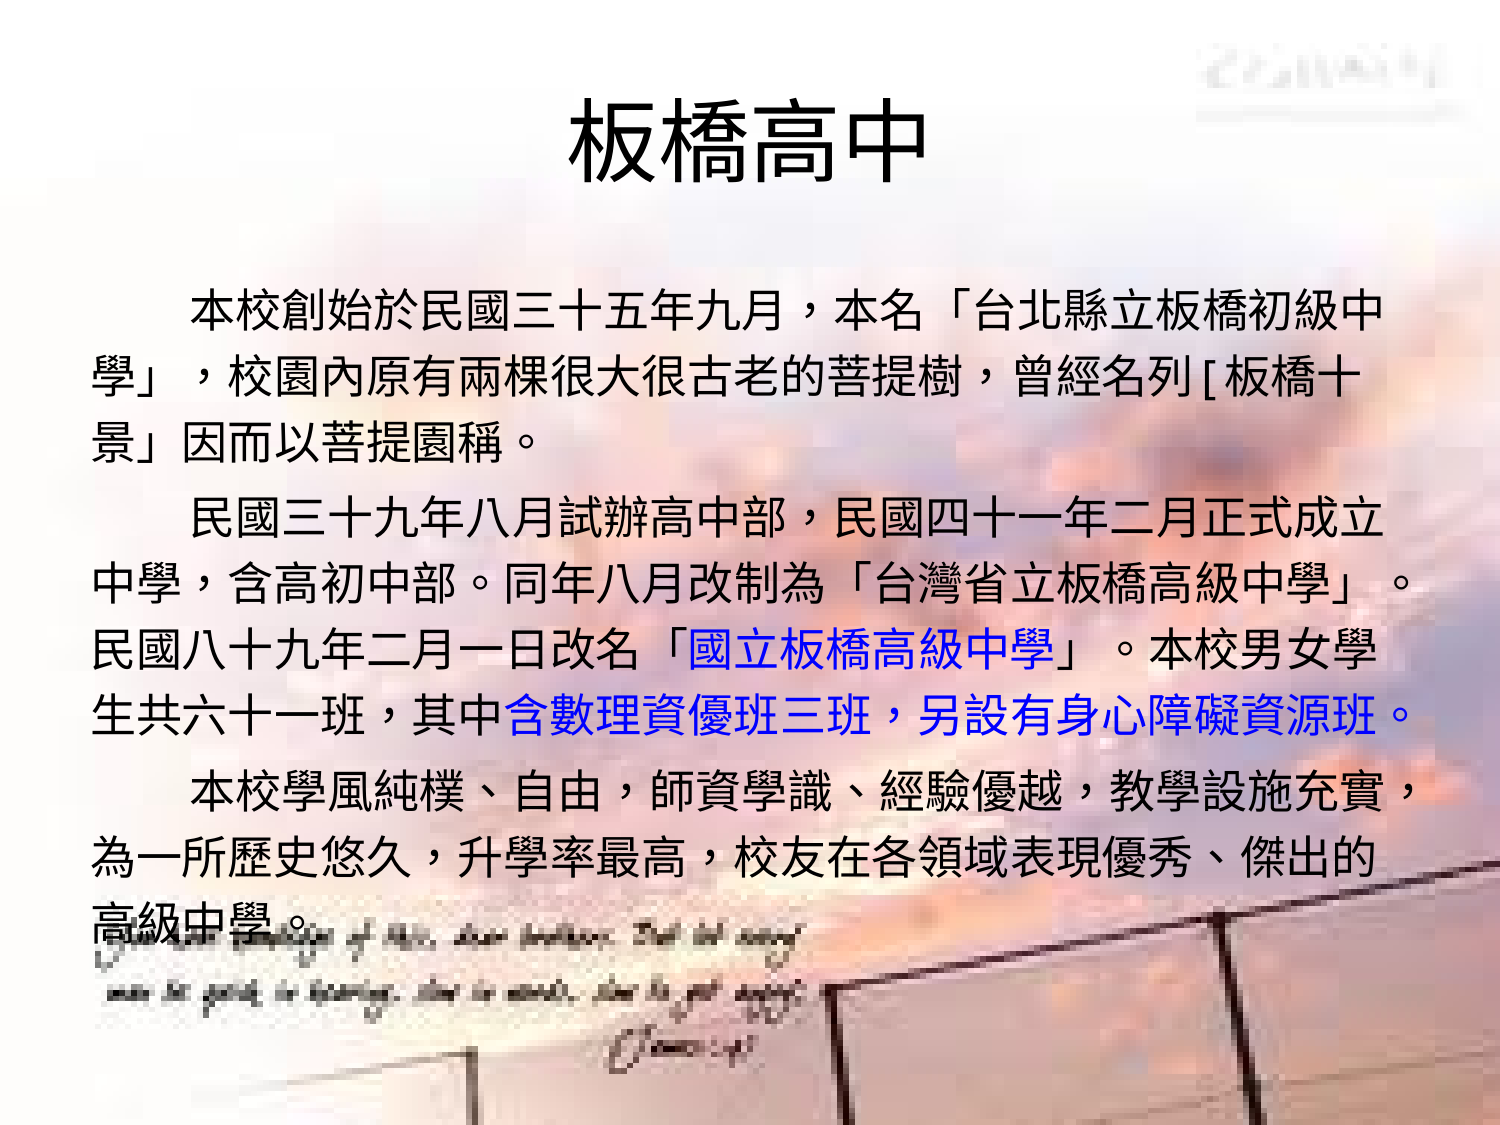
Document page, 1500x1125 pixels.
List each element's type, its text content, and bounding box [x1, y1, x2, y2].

title 板橋高中 [75, 45, 1425, 233]
list 本校創始於民國三十五年九月，本名「台北縣立板橋初級中學」，校園內原有兩棵很大很古老的菩提樹，曾經名列[板橋十景」因而以菩提園稱。 民國三十九年八月試辦高中部，民國四十一年二月正式成立中學，含高初中部。同年八月改制為「台灣省立板橋高級中學」。民國八十九年二月一日改名「國立板橋高級中學」。本校男女學生共六十一班，其中含數理資優班三班，另設有身心障礙資源班。 本校學風純樸、自由，師資學識、經驗優越，教學設施充實，為一所歷史悠久，升學率最高，校友在各領域表現優秀、傑出的高級中學。 [75, 262, 1425, 1005]
picture [0, 0, 1500, 1125]
